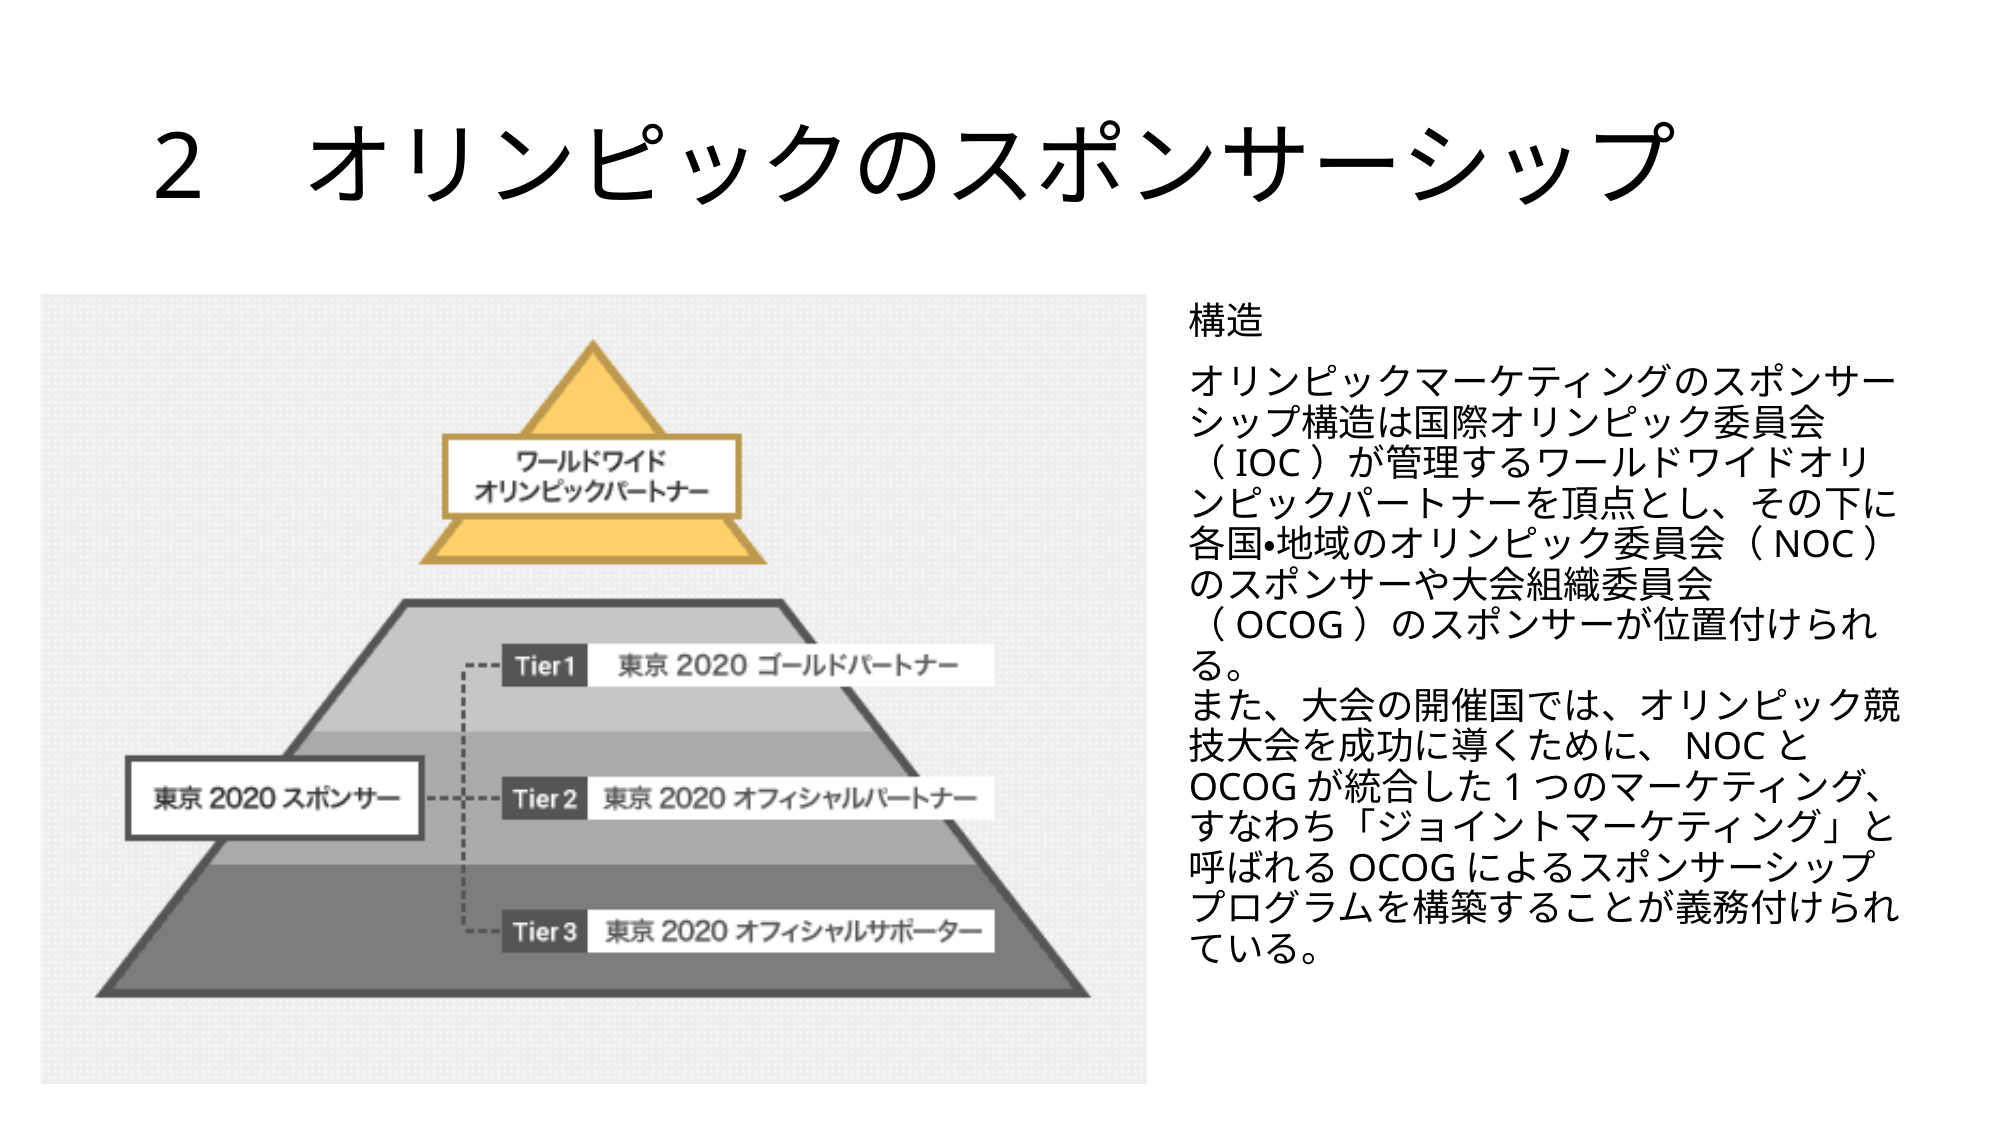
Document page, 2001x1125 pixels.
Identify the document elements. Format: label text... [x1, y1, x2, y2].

title 2 オリンピックのスポンサーシップ [137, 59, 1863, 278]
list 構造 オリンピックマーケティングのスポンサーシップ構造は国際オリンピック委員会（IOC）が管理するワールドワイドオリンピックパートナーを頂点とし、その下に各国・地域のオリンピック委員会（NOC）のスポンサーや大会組織委員会（OCOG）のスポンサーが位置付けられる。 また、大会の開催国では、オリンピック競技大会を成功に導くために、NOCとOCOGが統合した1つのマーケティング、すなわち「ジョイントマーケティング」と呼ばれるOCOGによるスポンサーシッププログラムを構築することが義務付けられている。 [1173, 294, 1923, 1009]
picture [40, 294, 1147, 1084]
